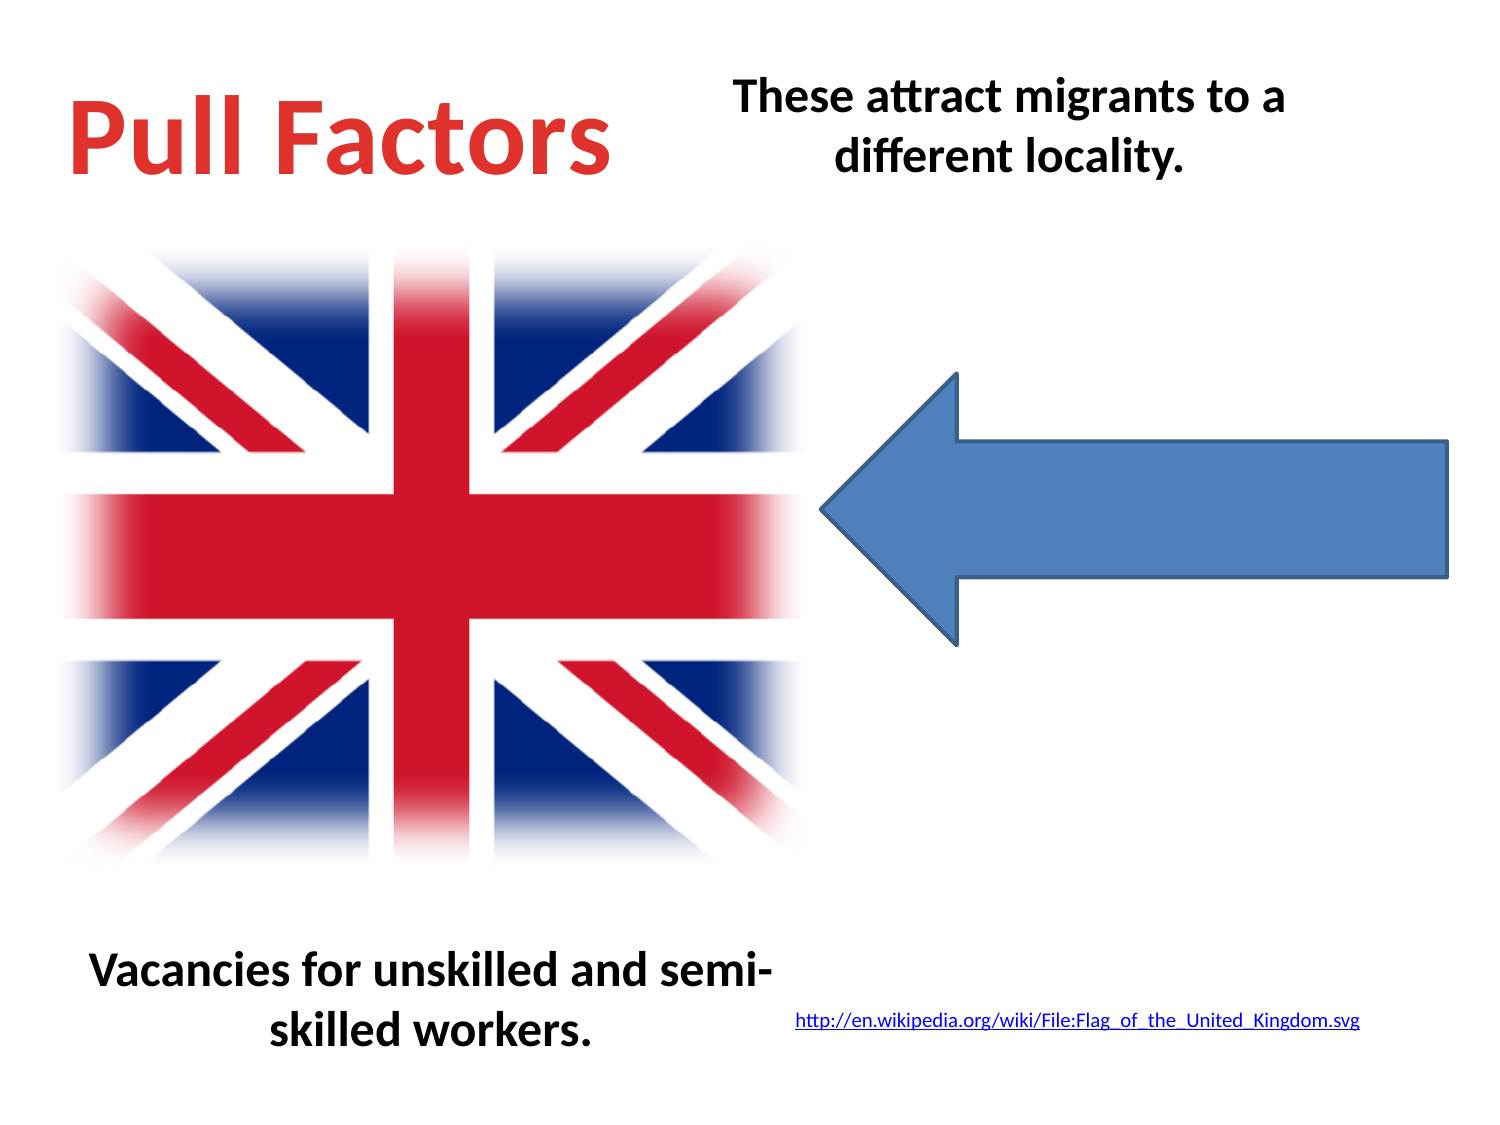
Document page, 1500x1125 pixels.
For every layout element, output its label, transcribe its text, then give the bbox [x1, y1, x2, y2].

text_box Vacancies for unskilled and semi-skilled workers. [53, 928, 810, 1064]
text_box [818, 371, 1449, 648]
text_box http://en.wikipedia.org/wiki/File:Flag_of_the_United_Kingdom.svg [702, 999, 1453, 1065]
text_box These attract migrants to a different locality. [631, 54, 1388, 190]
text_box Pull Factors [53, 54, 1317, 205]
picture [52, 243, 810, 869]
